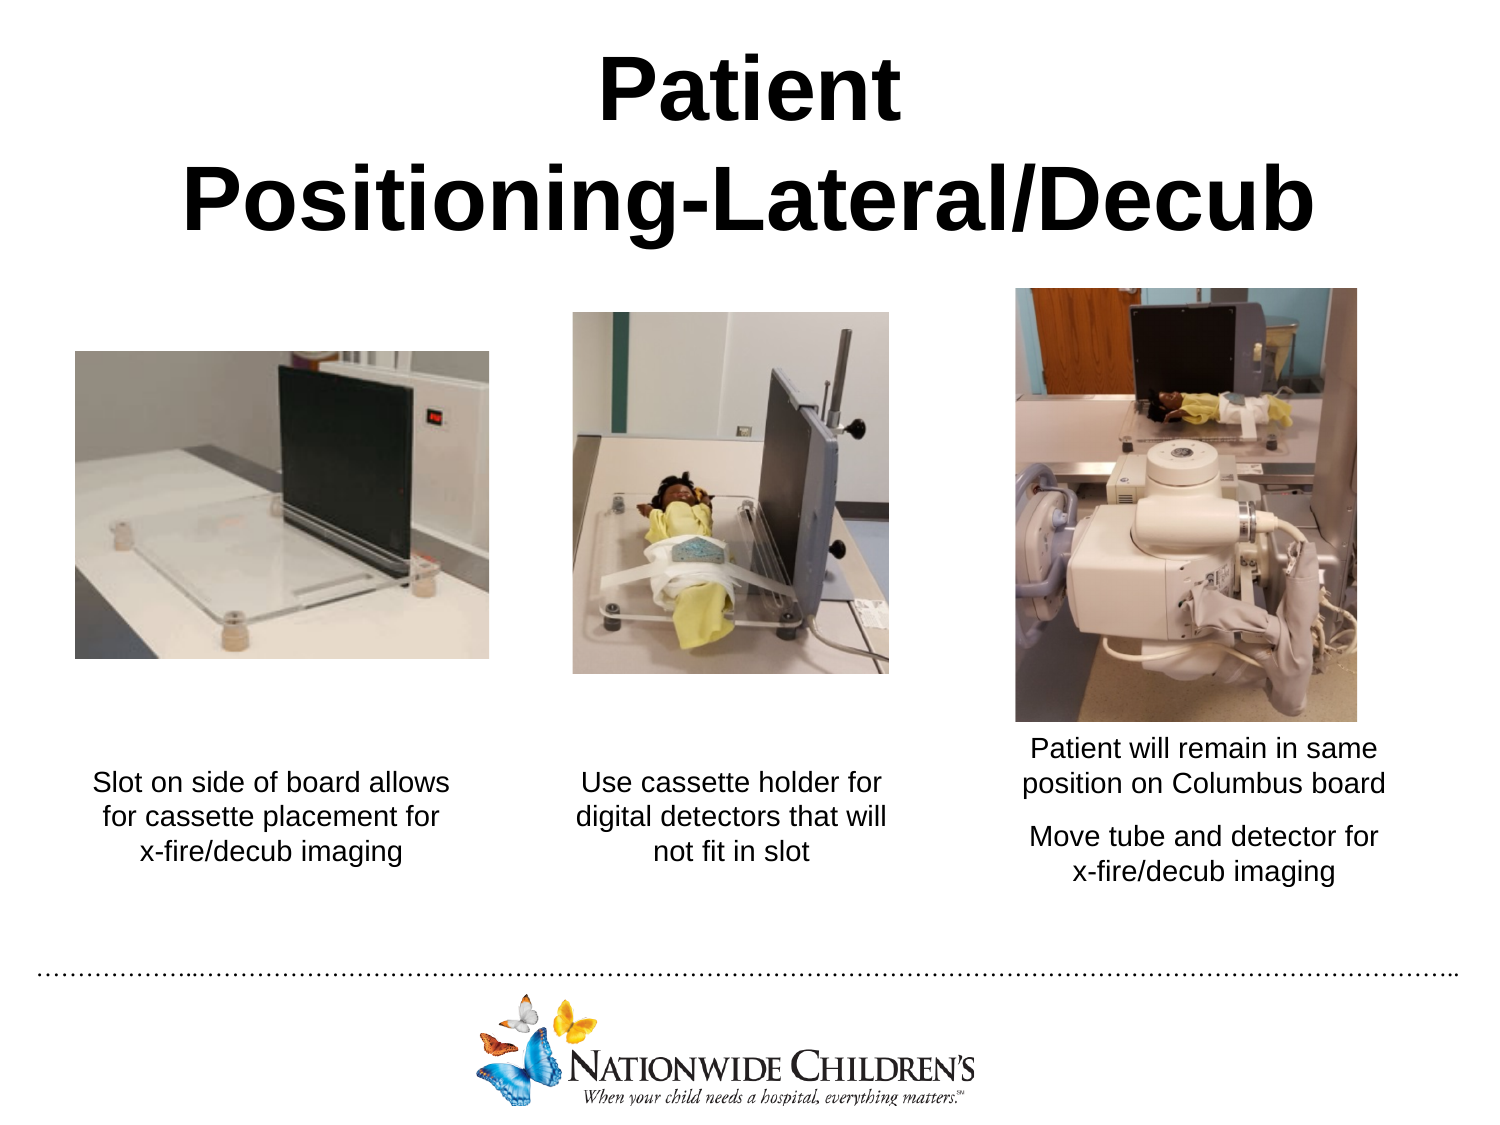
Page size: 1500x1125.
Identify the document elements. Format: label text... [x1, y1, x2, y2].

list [74, 350, 490, 659]
title Patient Positioning-Lateral/Decub [75, 45, 1425, 233]
text_box Patient will remain in same position on Columbus board Move tube and detector for x-fire/decub imaging [999, 705, 1409, 912]
picture [572, 311, 890, 674]
picture [969, 288, 1404, 705]
text_box Slot on side of board allows for cassette placement for x-fire/decub imaging [75, 705, 469, 925]
text_box Use cassette holder for digital detectors that will not fit in slot [538, 705, 925, 925]
